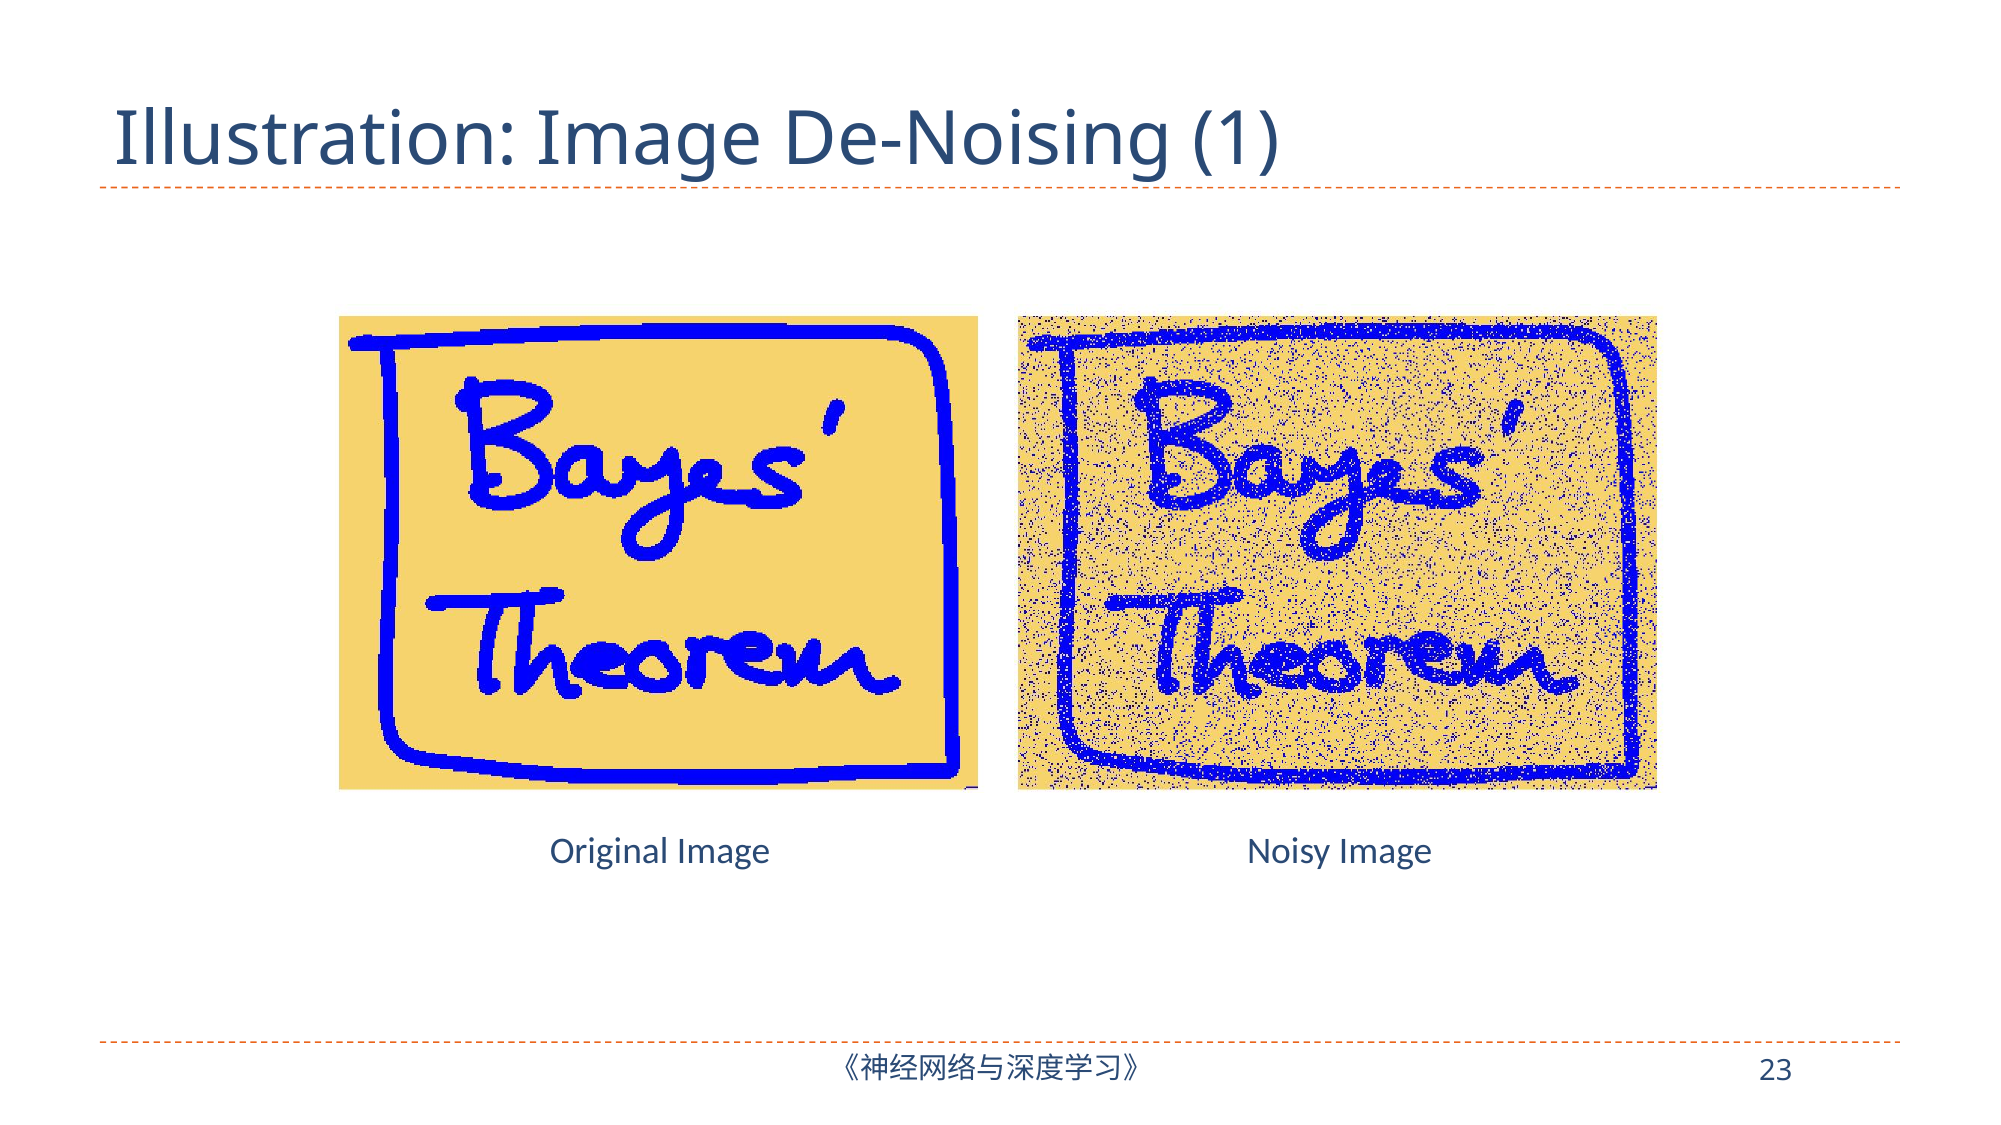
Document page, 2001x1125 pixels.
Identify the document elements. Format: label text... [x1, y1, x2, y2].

text_box Noisy Image [1152, 818, 1528, 879]
text_box Original Image [531, 818, 789, 878]
title Illustration: Image De-Noising (1) [99, 24, 1900, 188]
picture [334, 304, 989, 793]
picture [1014, 304, 1669, 793]
